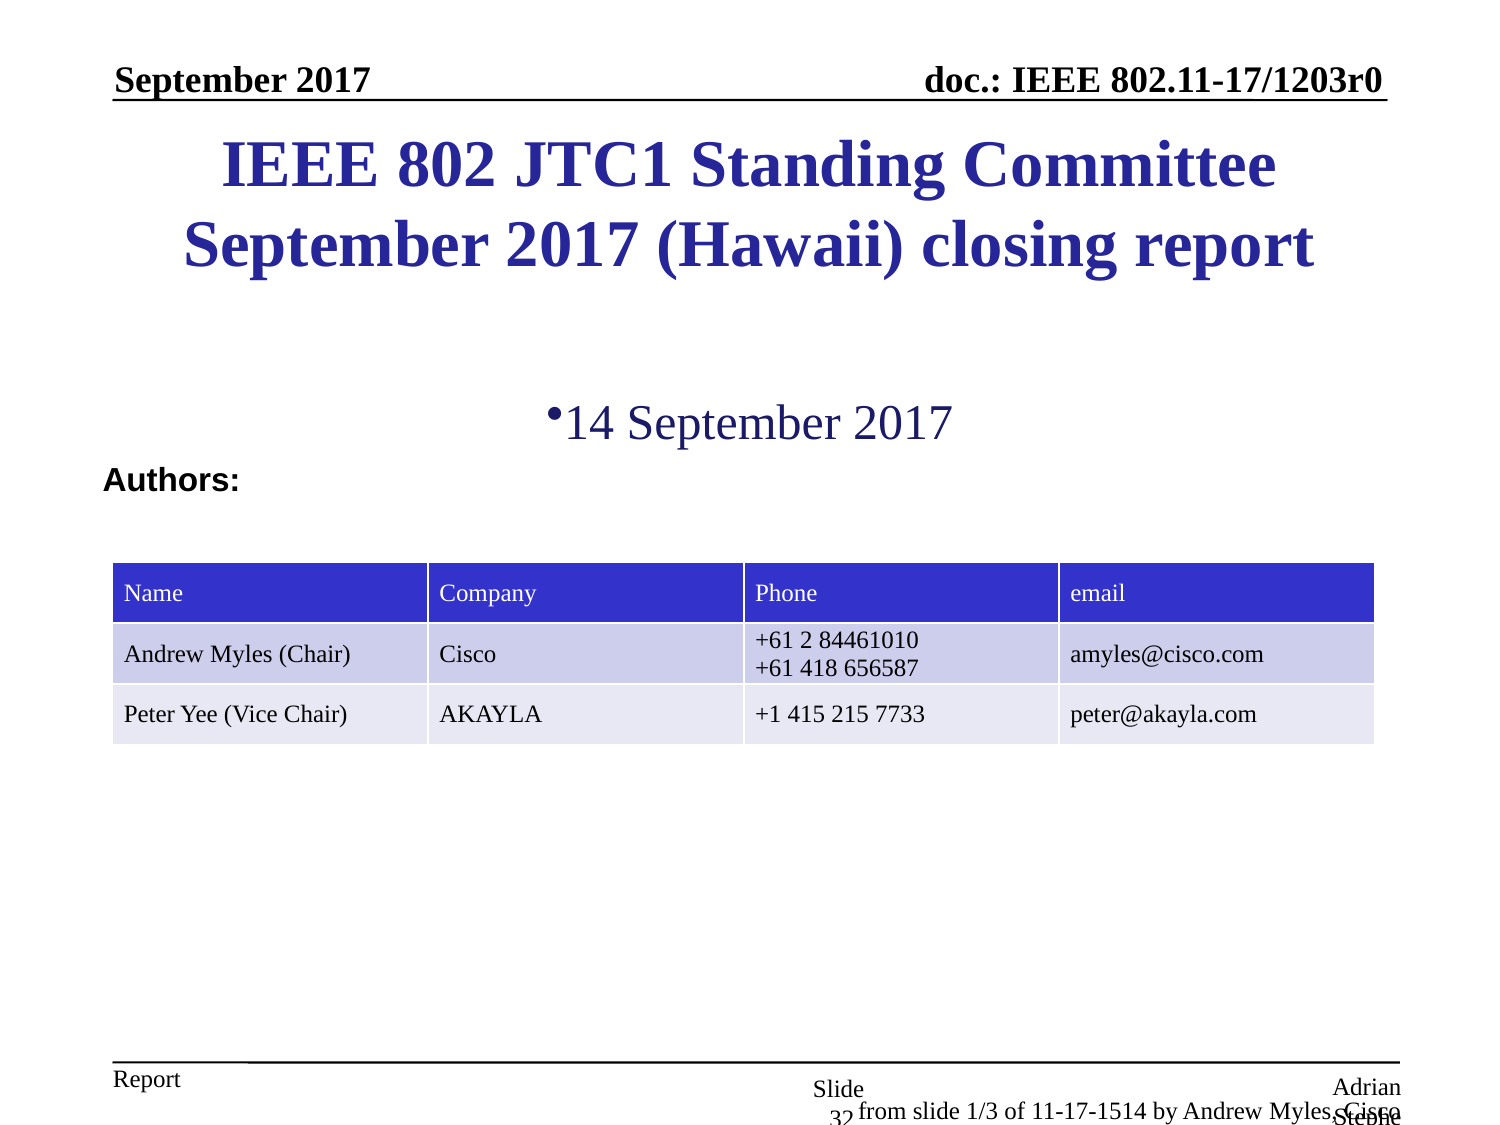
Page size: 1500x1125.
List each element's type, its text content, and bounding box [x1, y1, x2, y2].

table_cell +61 2 84461010 +61 418 656587 [745, 624, 1058, 683]
title IEEE 802 JTC1 Standing Committee September 2017 (Hawaii) closing report [112, 112, 1388, 288]
slide_number Slide 32 [803, 1072, 881, 1087]
table_cell AKAYLA [429, 685, 743, 744]
table_cell peter@akayla.com [1060, 685, 1374, 744]
table_header email [1060, 563, 1374, 622]
table_cell amyles@cisco.com [1060, 624, 1374, 683]
table_cell +1 415 215 7733 [745, 685, 1058, 744]
list 14 September 2017 [112, 382, 1388, 445]
table_header Company [429, 563, 743, 622]
footer Adrian Stephens, Intel Corporation [1324, 1069, 1402, 1101]
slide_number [114, 54, 374, 101]
table_cell Cisco [429, 624, 743, 683]
table_header Name [113, 563, 427, 622]
text_box from slide 1/3 of 11-17-1514 by Andrew Myles, Cisco [343, 1087, 1417, 1125]
table_cell Peter Yee (Vice Chair) [113, 685, 427, 744]
table_cell Andrew Myles (Chair) [113, 624, 427, 683]
text_box Authors: [87, 450, 325, 513]
table_header Phone [745, 563, 1058, 622]
